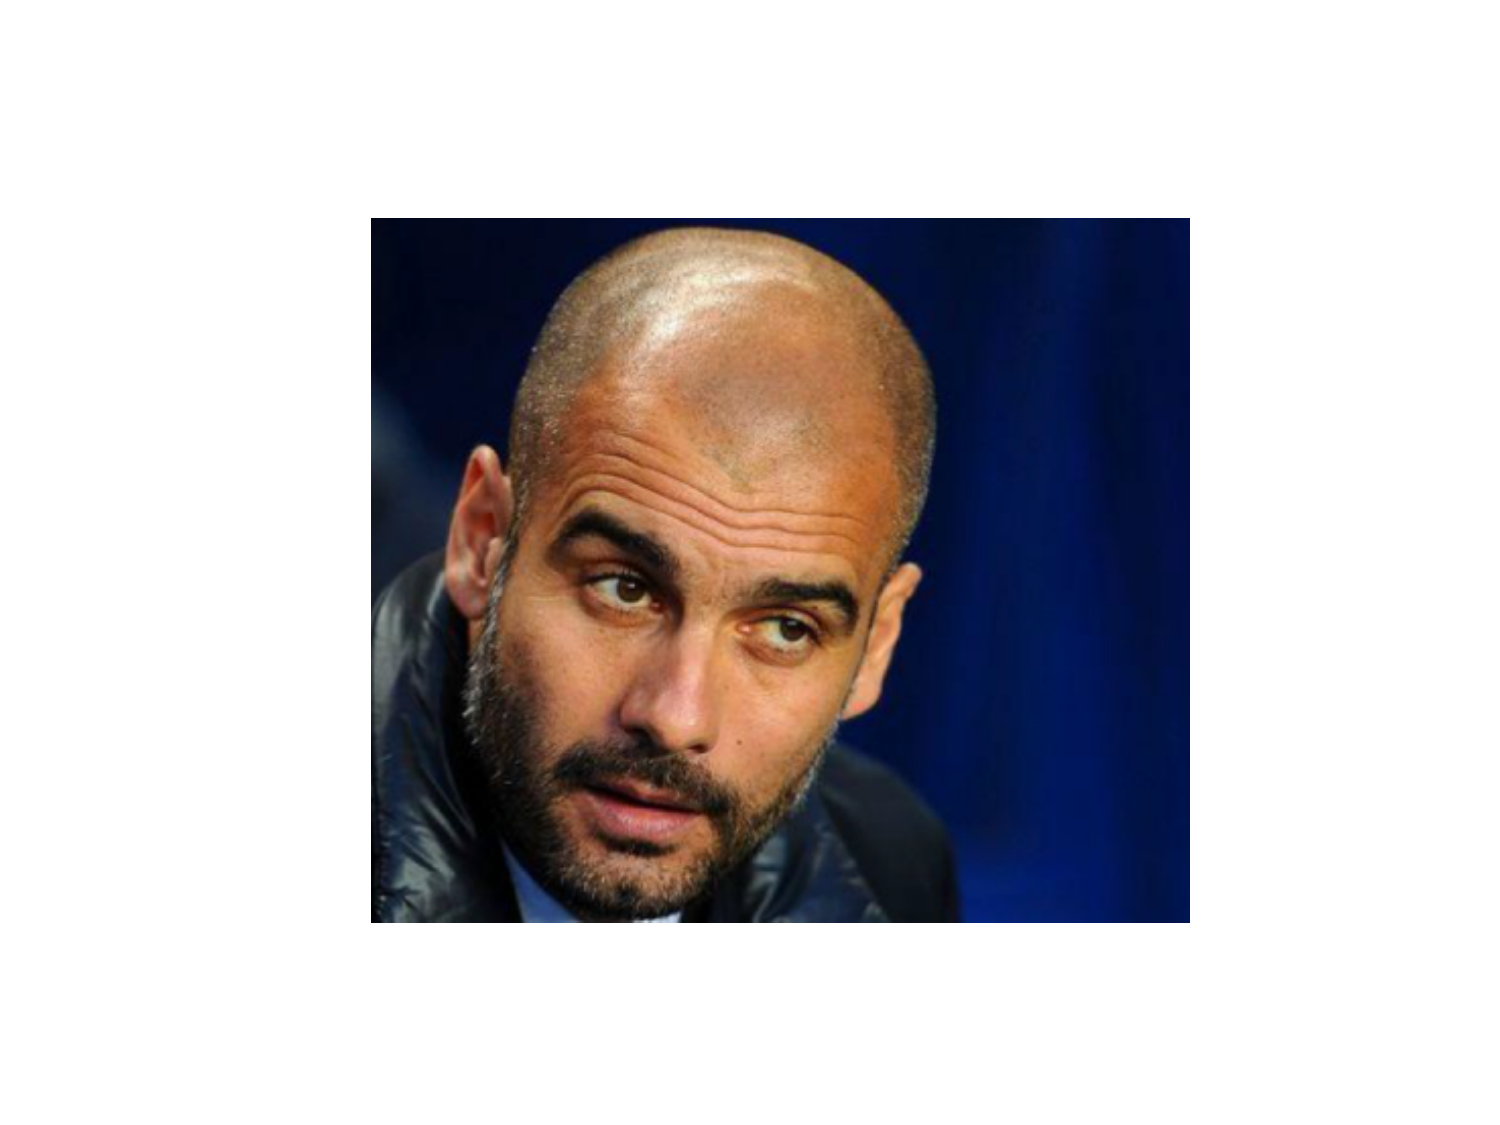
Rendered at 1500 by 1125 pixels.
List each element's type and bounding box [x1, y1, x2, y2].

picture [371, 218, 1191, 923]
